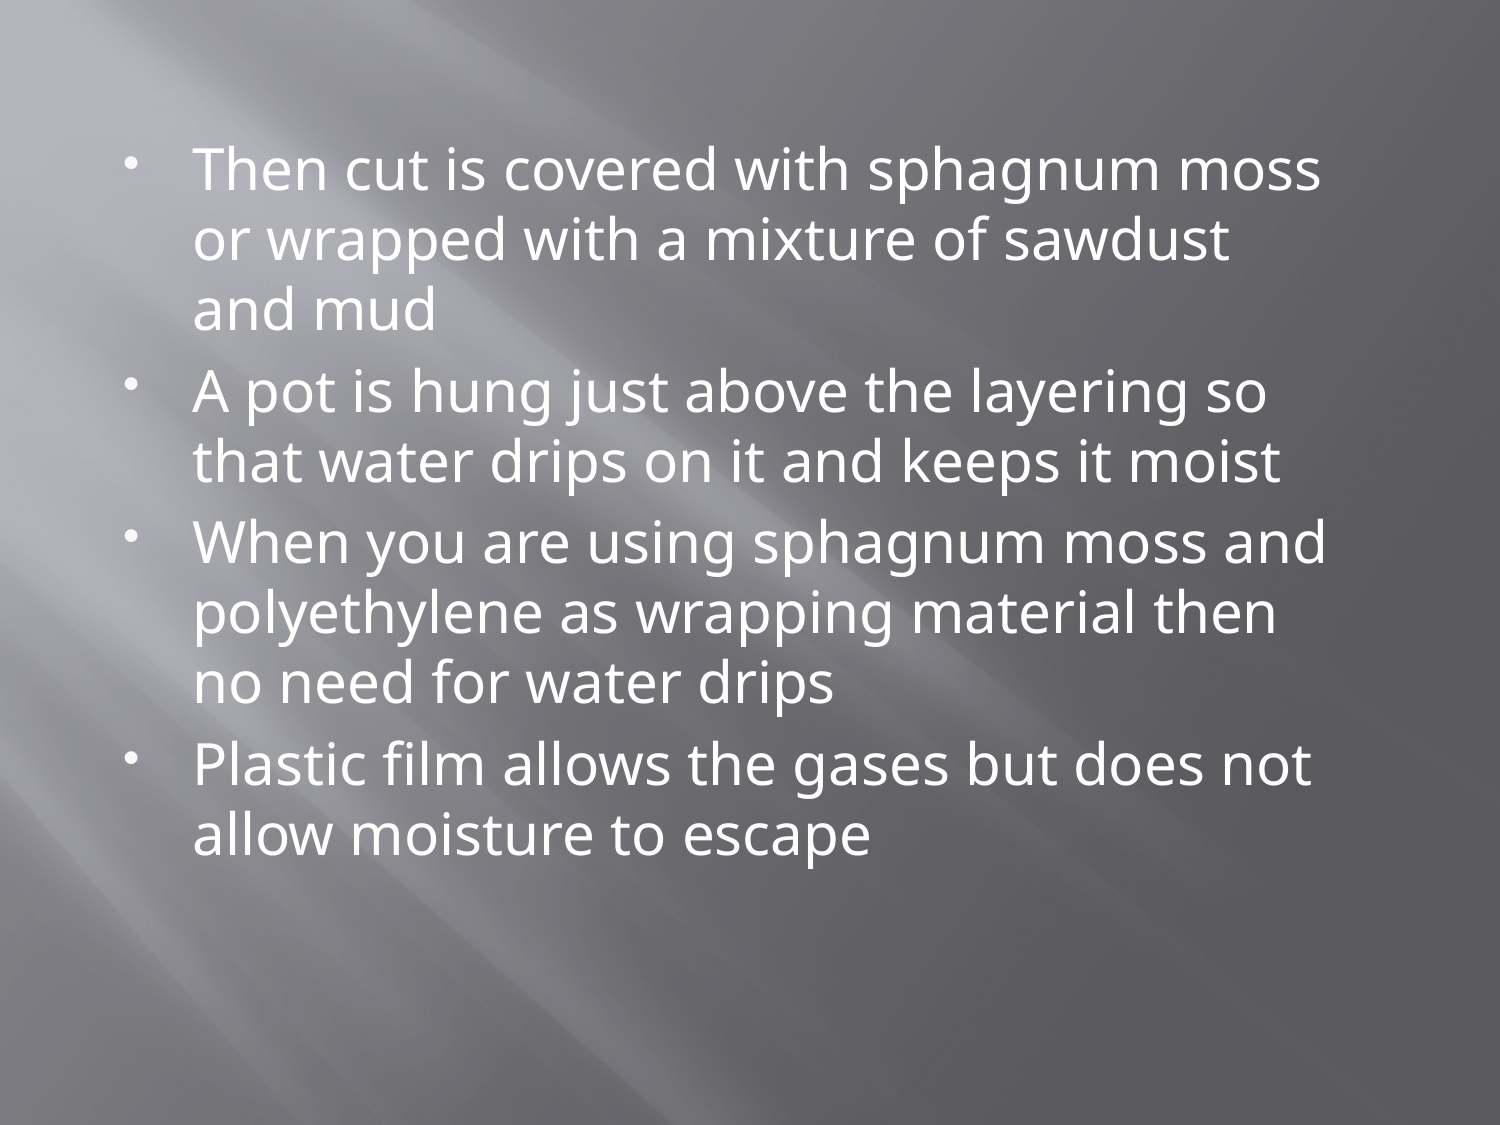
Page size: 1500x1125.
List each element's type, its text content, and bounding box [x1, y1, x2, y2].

list Then cut is covered with sphagnum moss or wrapped with a mixture of sawdust and mud A pot is hung just above the layering so that water drips on it and keeps it moist When you are using sphagnum moss and polyethylene as wrapping material then no need for water drips Plastic film allows the gases but does not allow moisture to escape [87, 125, 1363, 800]
